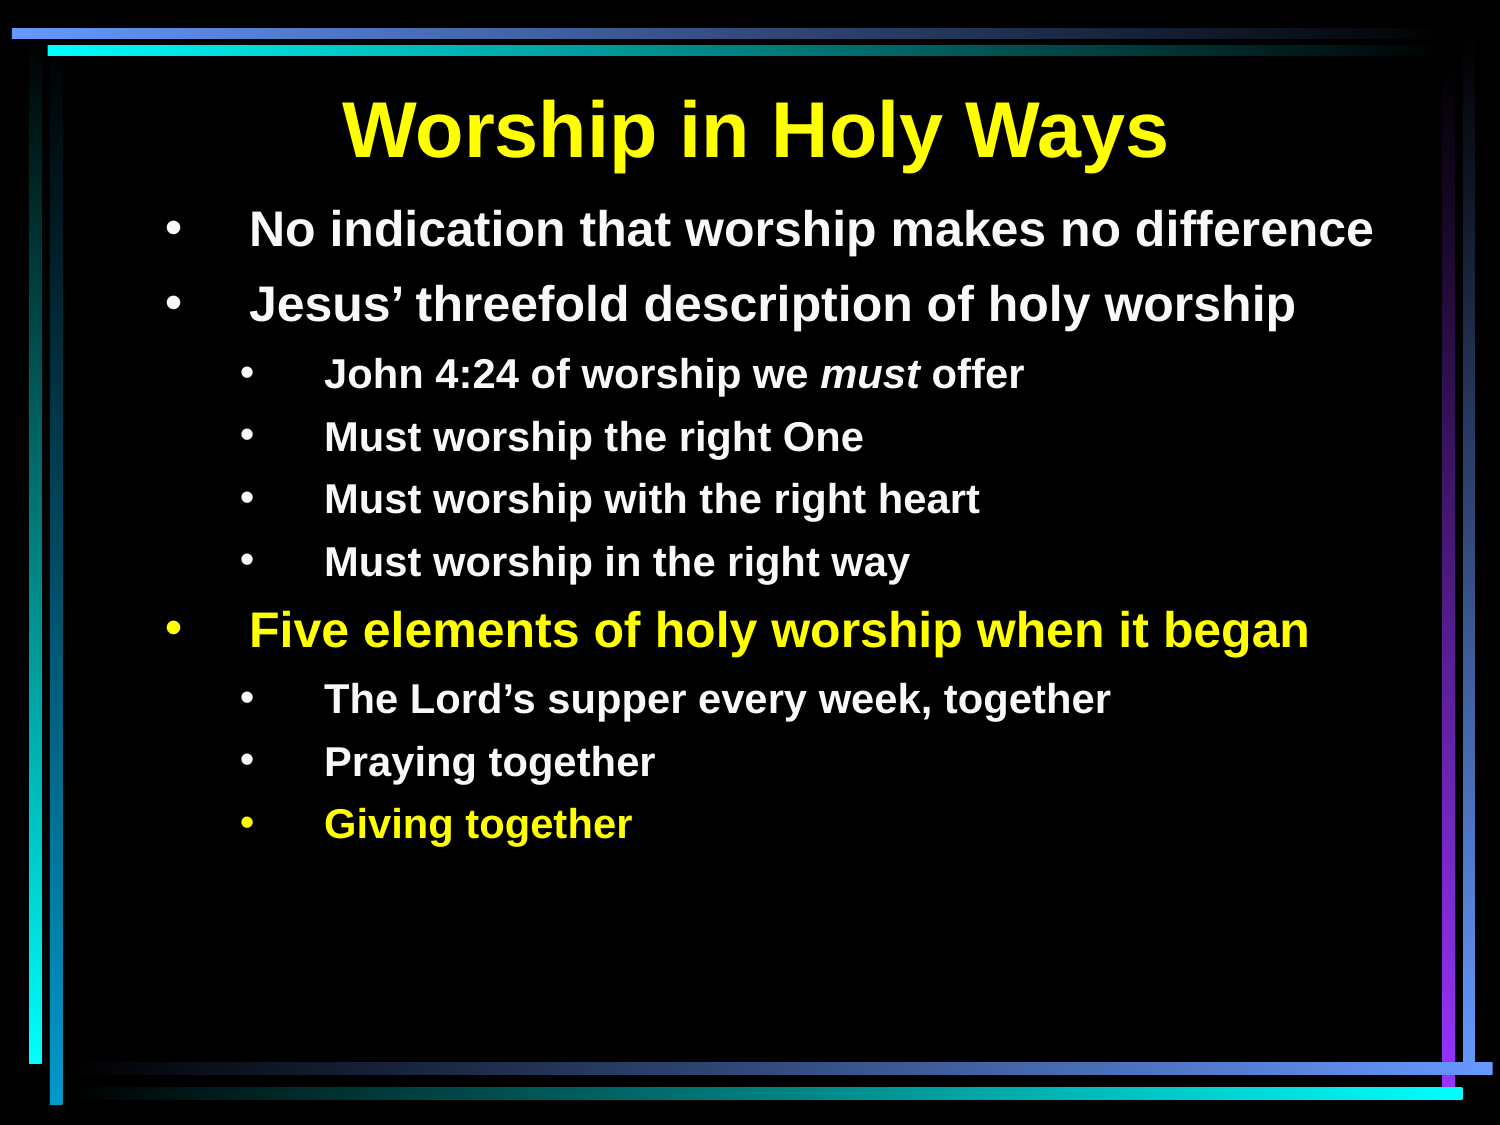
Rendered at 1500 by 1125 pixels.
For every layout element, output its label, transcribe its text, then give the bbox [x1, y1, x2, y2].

text_box Worship in Holy Ways No indication that worship makes no difference Jesus’ threefold description of holy worship John 4:24 of worship we must offer Must worship the right One Must worship with the right heart Must worship in the right way Five elements of holy worship when it began The Lord’s supper every week, together Praying together Giving together [74, 70, 1438, 855]
